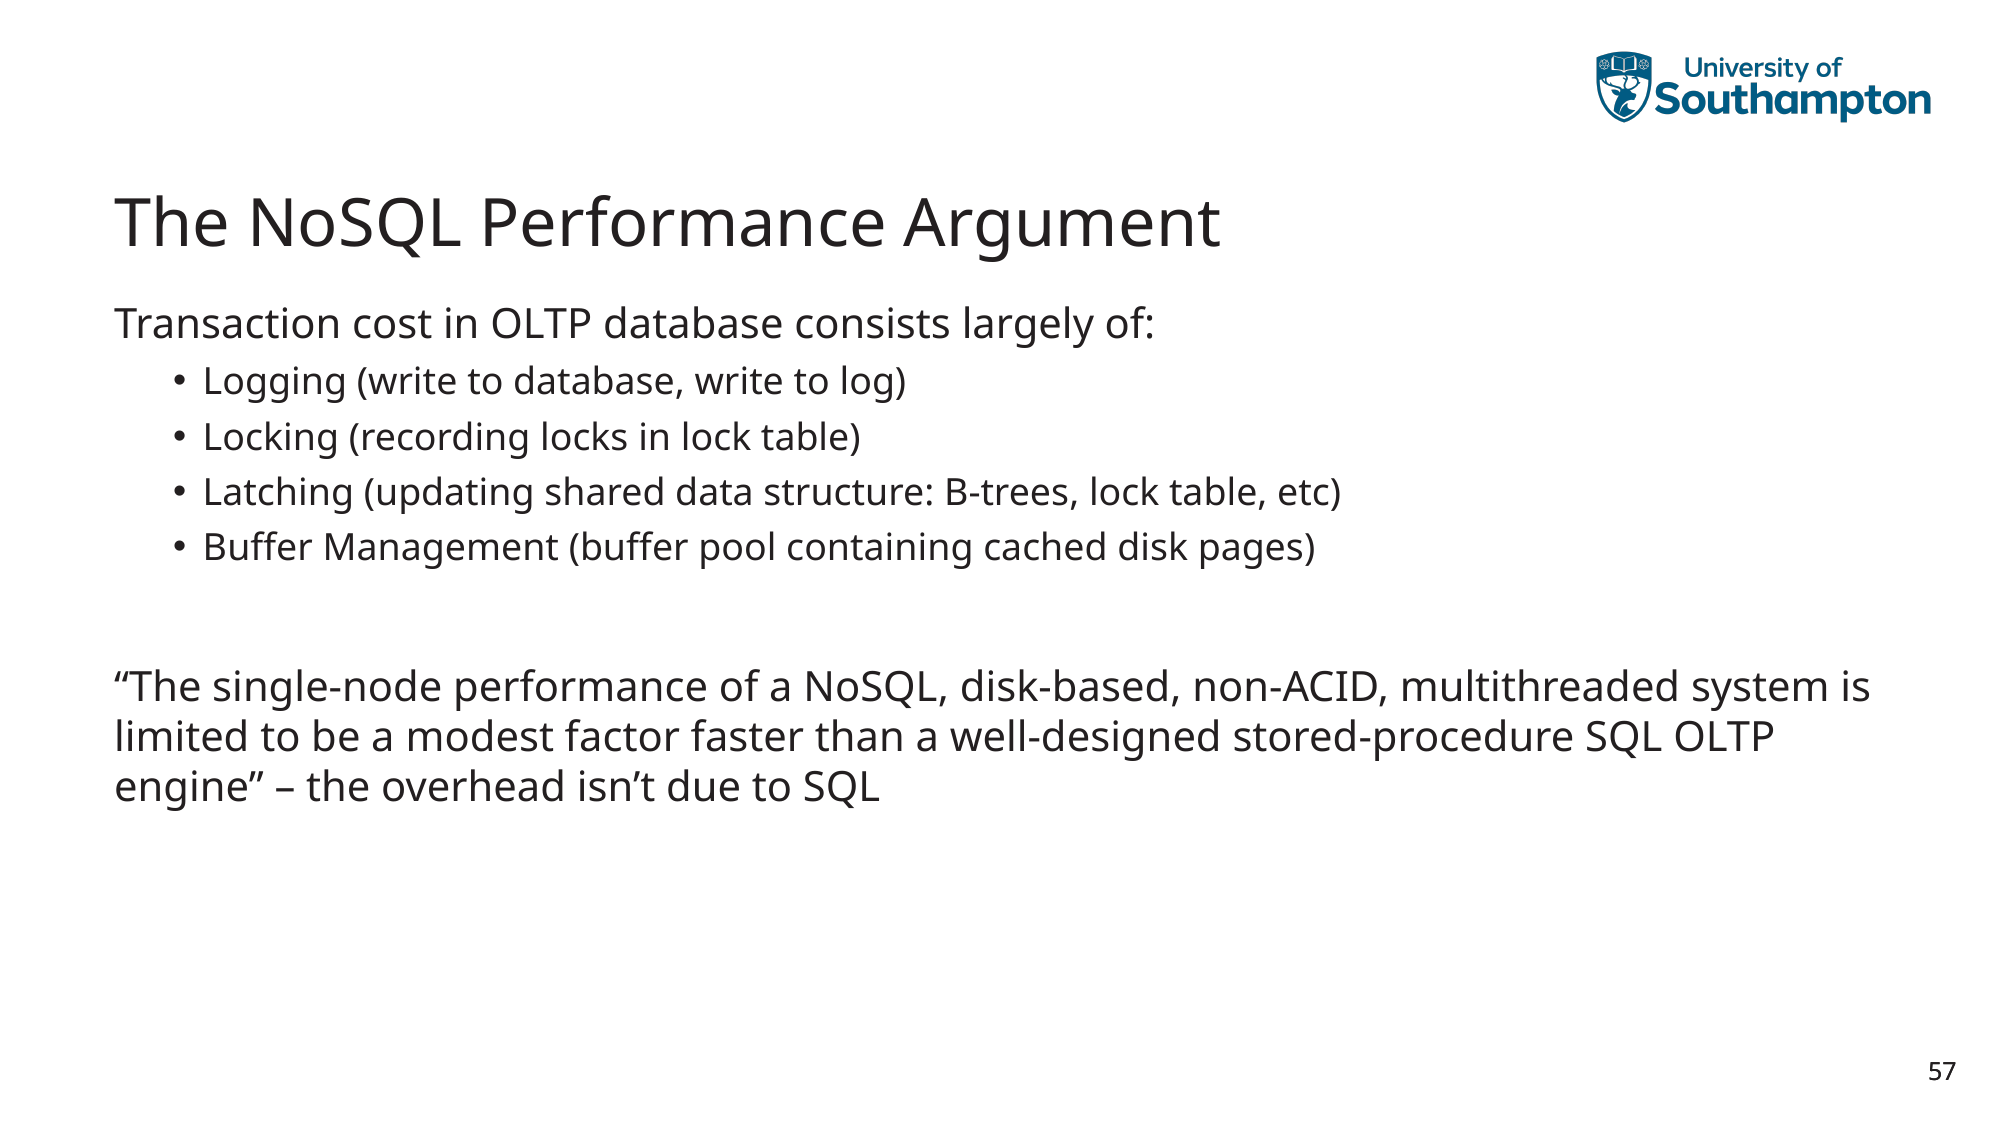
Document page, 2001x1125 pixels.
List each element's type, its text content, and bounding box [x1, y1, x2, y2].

picture [1626, 78, 1648, 111]
picture [1823, 97, 1830, 113]
picture [1527, 0, 2000, 220]
picture [1607, 76, 1624, 88]
picture [1847, 97, 1857, 108]
picture [1626, 76, 1636, 88]
picture [1782, 97, 1791, 108]
picture [1689, 97, 1698, 108]
slide_number 57 [1897, 1046, 1969, 1094]
picture [1758, 97, 1766, 113]
list Transaction cost in OLTP database consists largely of: Logging (write to database, write to log) Locking (recording locks in lock table) Latching (updating shared data structure: B-trees, lock table, etc) Buffer Management (buffer pool containing cached disk pages) “The single-node performance of a NoSQL, disk-based, non-ACID, multithreaded system is limited to be a modest factor faster than a well-designed stored-procedure SQL OLTP engine” – the overhead isn’t due to SQL [102, 290, 1898, 1024]
picture [1600, 80, 1617, 111]
picture [1890, 97, 1900, 108]
title The NoSQL Performance Argument [102, 113, 1898, 268]
picture [1808, 97, 1815, 113]
picture [1730, 97, 1736, 113]
